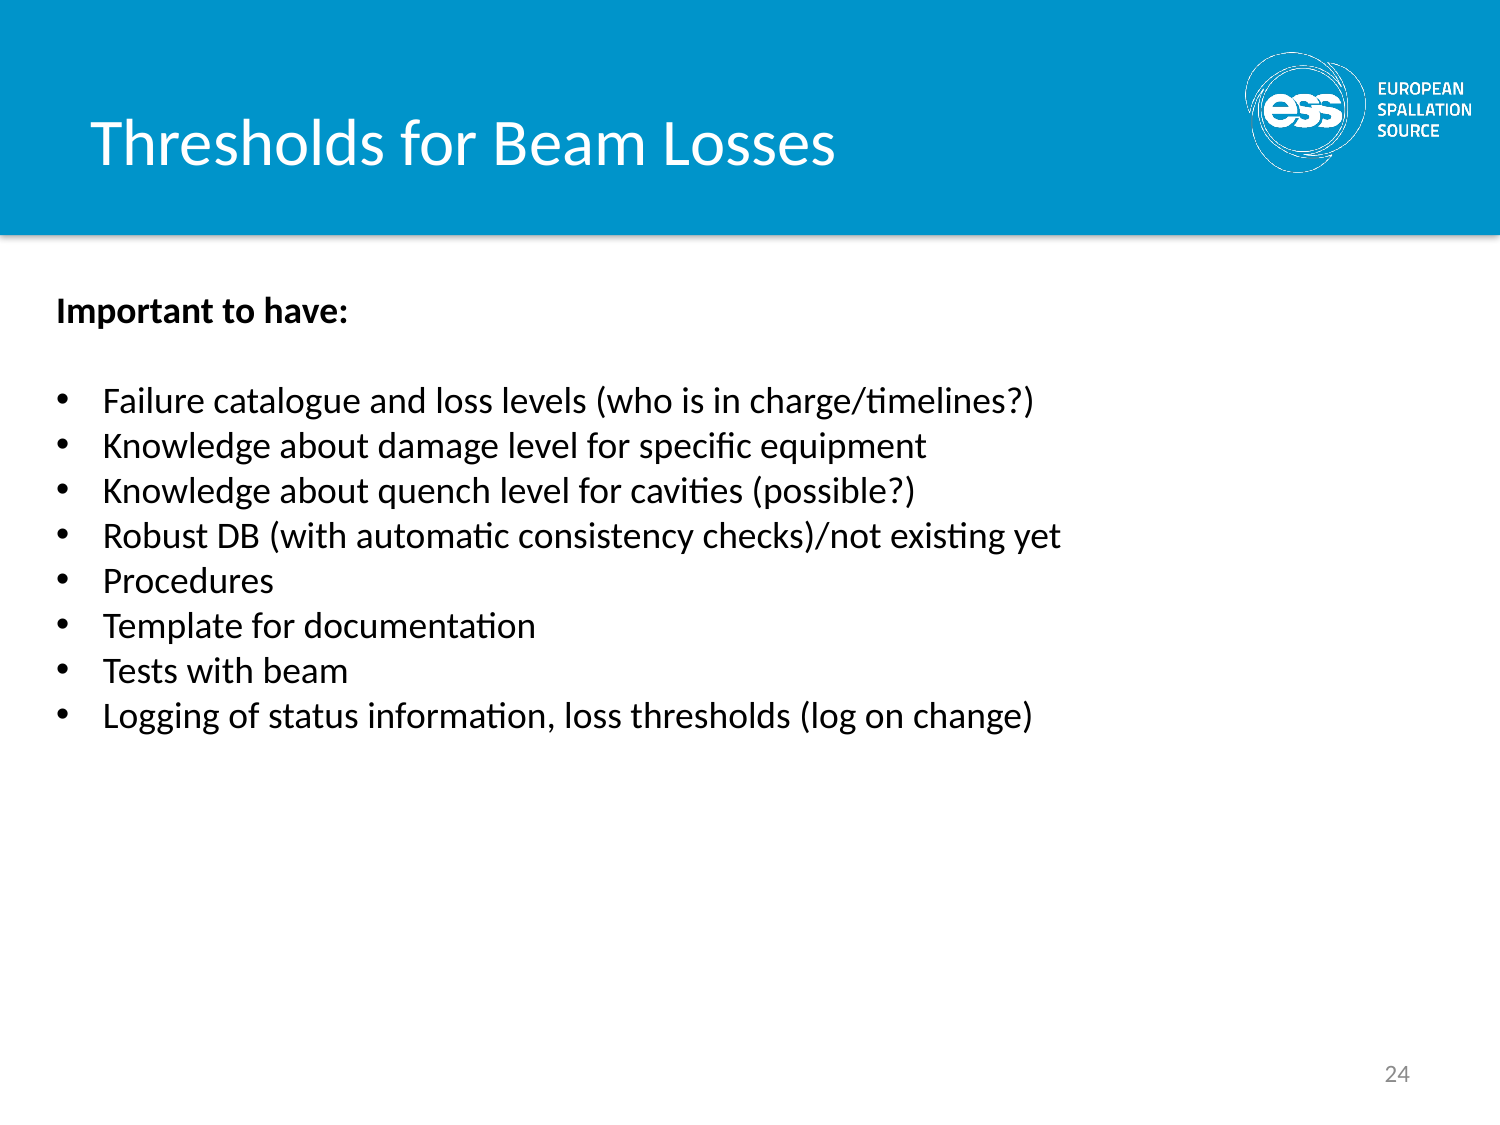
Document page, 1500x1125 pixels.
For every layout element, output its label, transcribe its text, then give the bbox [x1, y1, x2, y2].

picture [1422, 125, 1428, 134]
text_box Important to have: Failure catalogue and loss levels (who is in charge/timelines?) Knowledge about damage level for specific equipment Knowledge about quench level for cavities (possible?) Robust DB (with automatic consistency checks)/not existing yet Procedures Template for documentation Tests with beam Logging of status information, loss thresholds (log on change) [41, 278, 1424, 789]
picture [1398, 109, 1406, 115]
picture [1418, 104, 1423, 115]
picture [1454, 83, 1458, 94]
picture [1436, 104, 1444, 115]
picture [1409, 104, 1415, 115]
picture [1432, 125, 1438, 136]
slide_number 24 [1074, 1042, 1425, 1103]
picture [1423, 83, 1430, 94]
picture [1389, 104, 1393, 115]
picture [1443, 86, 1450, 93]
title Thresholds for Beam Losses [75, 45, 1247, 233]
picture [1264, 94, 1342, 127]
picture [1400, 83, 1407, 94]
picture [1379, 83, 1385, 94]
